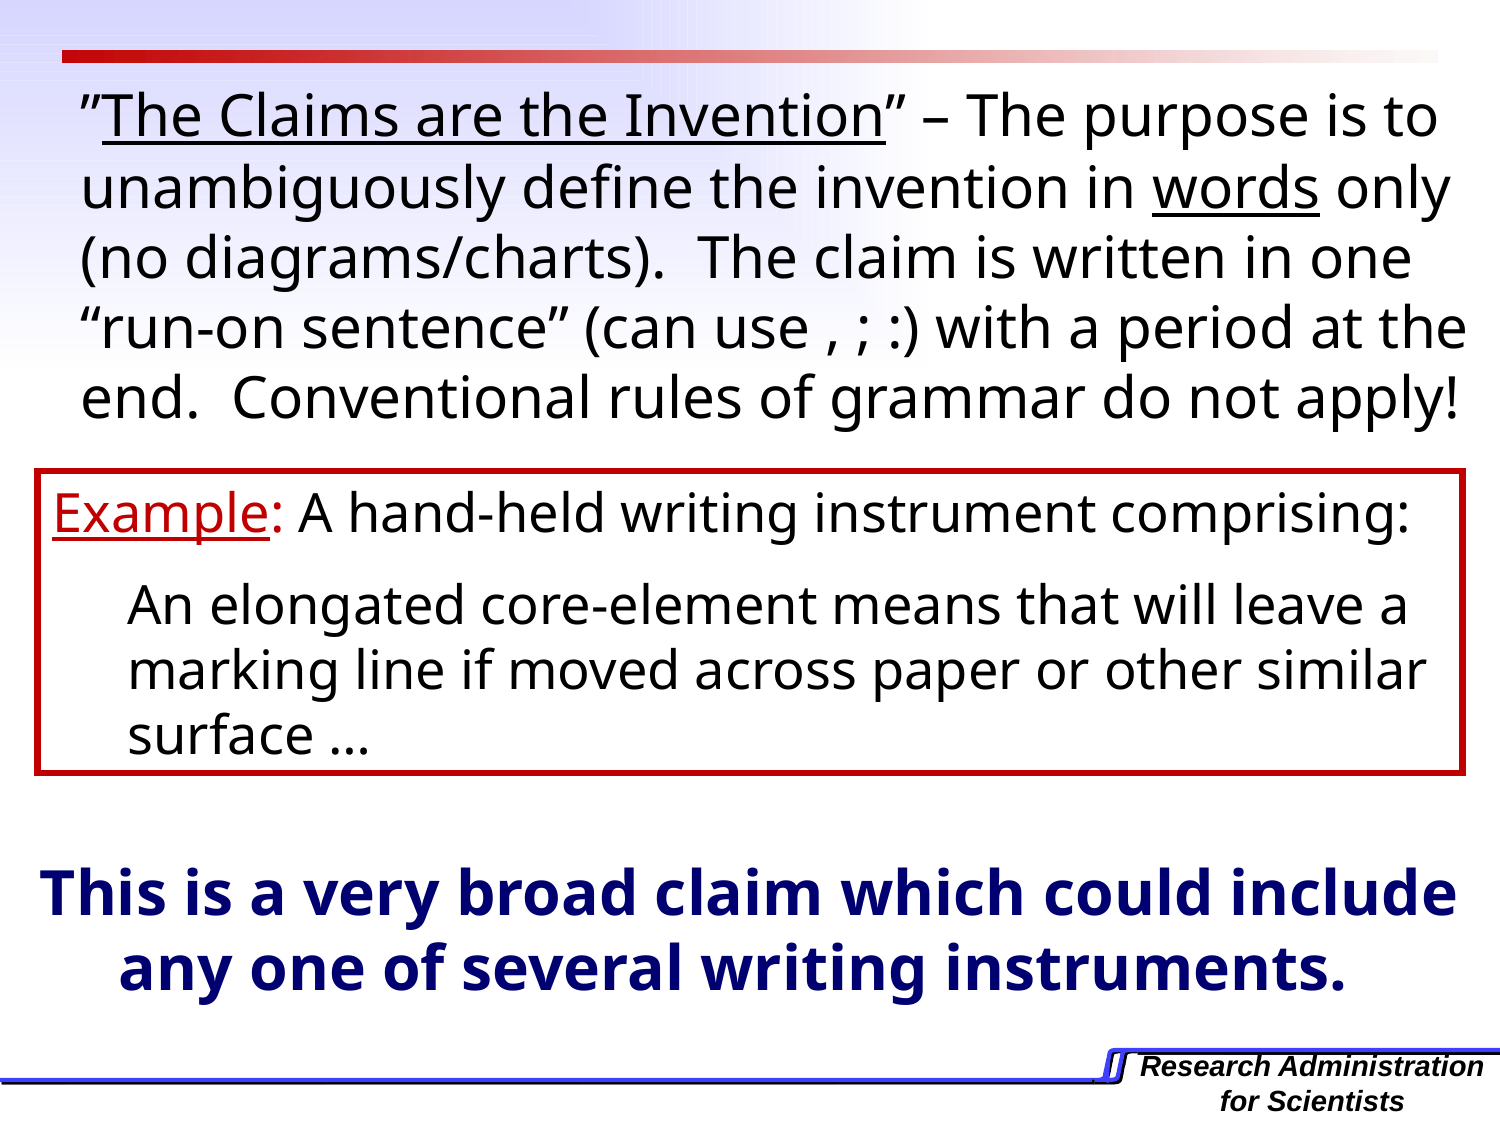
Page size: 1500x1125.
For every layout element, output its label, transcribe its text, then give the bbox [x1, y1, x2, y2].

text_box ”The Claims are the Invention” – The purpose is to unambiguously define the invention in words only (no diagrams/charts). The claim is written in one “run-on sentence” (can use , ; :) with a period at the end. Conventional rules of grammar do not apply! [0, 62, 1500, 438]
text_box This is a very broad claim which could include any one of several writing instruments. [24, 845, 1475, 1011]
picture [62, 50, 1438, 62]
text_box Example: A hand-held writing instrument comprising: An elongated core-element means that will leave a marking line if moved across paper or other similar surface … [37, 471, 1463, 773]
